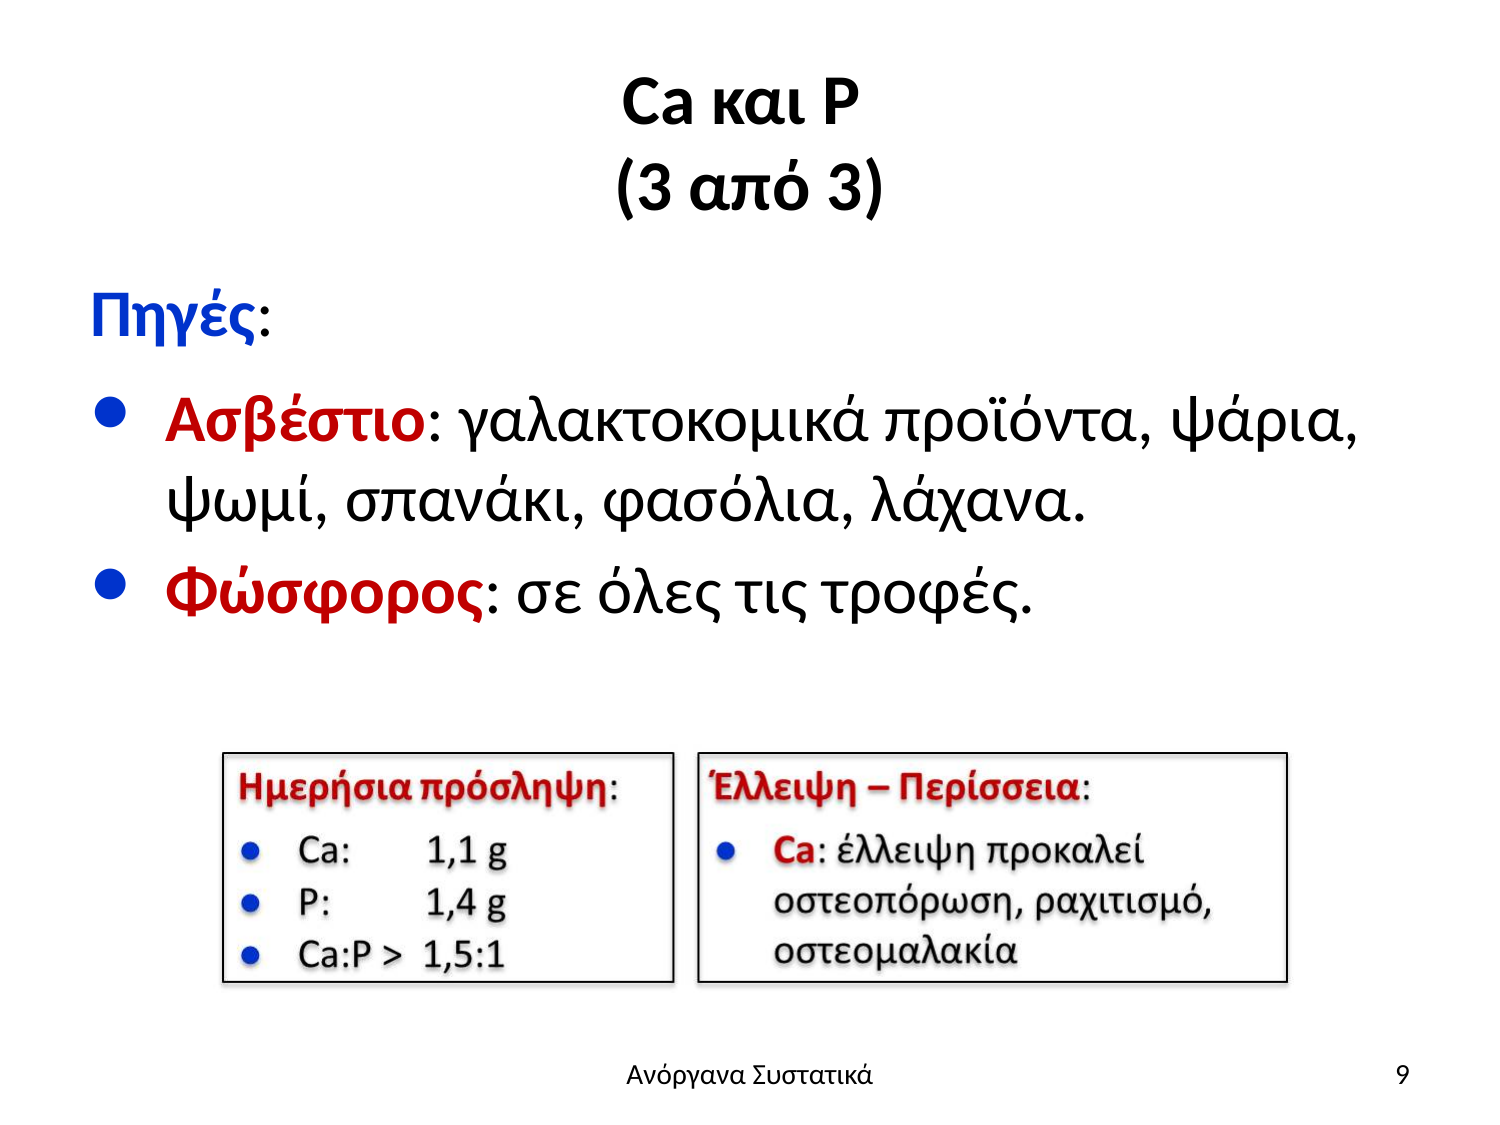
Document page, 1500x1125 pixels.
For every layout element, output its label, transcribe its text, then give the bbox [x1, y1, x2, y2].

list Πηγές: Ασβέστιο: γαλακτοκομικά προϊόντα, ψάρια, ψωμί, σπανάκι, φασόλια, λάχανα. Φώσφορος: σε όλες τις τροφές. [75, 262, 1425, 1005]
footer Ανόργανα Συστατικά [512, 1042, 988, 1103]
title Ca και P (3 από 3) [75, 45, 1425, 233]
slide_number 9 [1074, 1042, 1425, 1103]
picture [205, 744, 1295, 1013]
